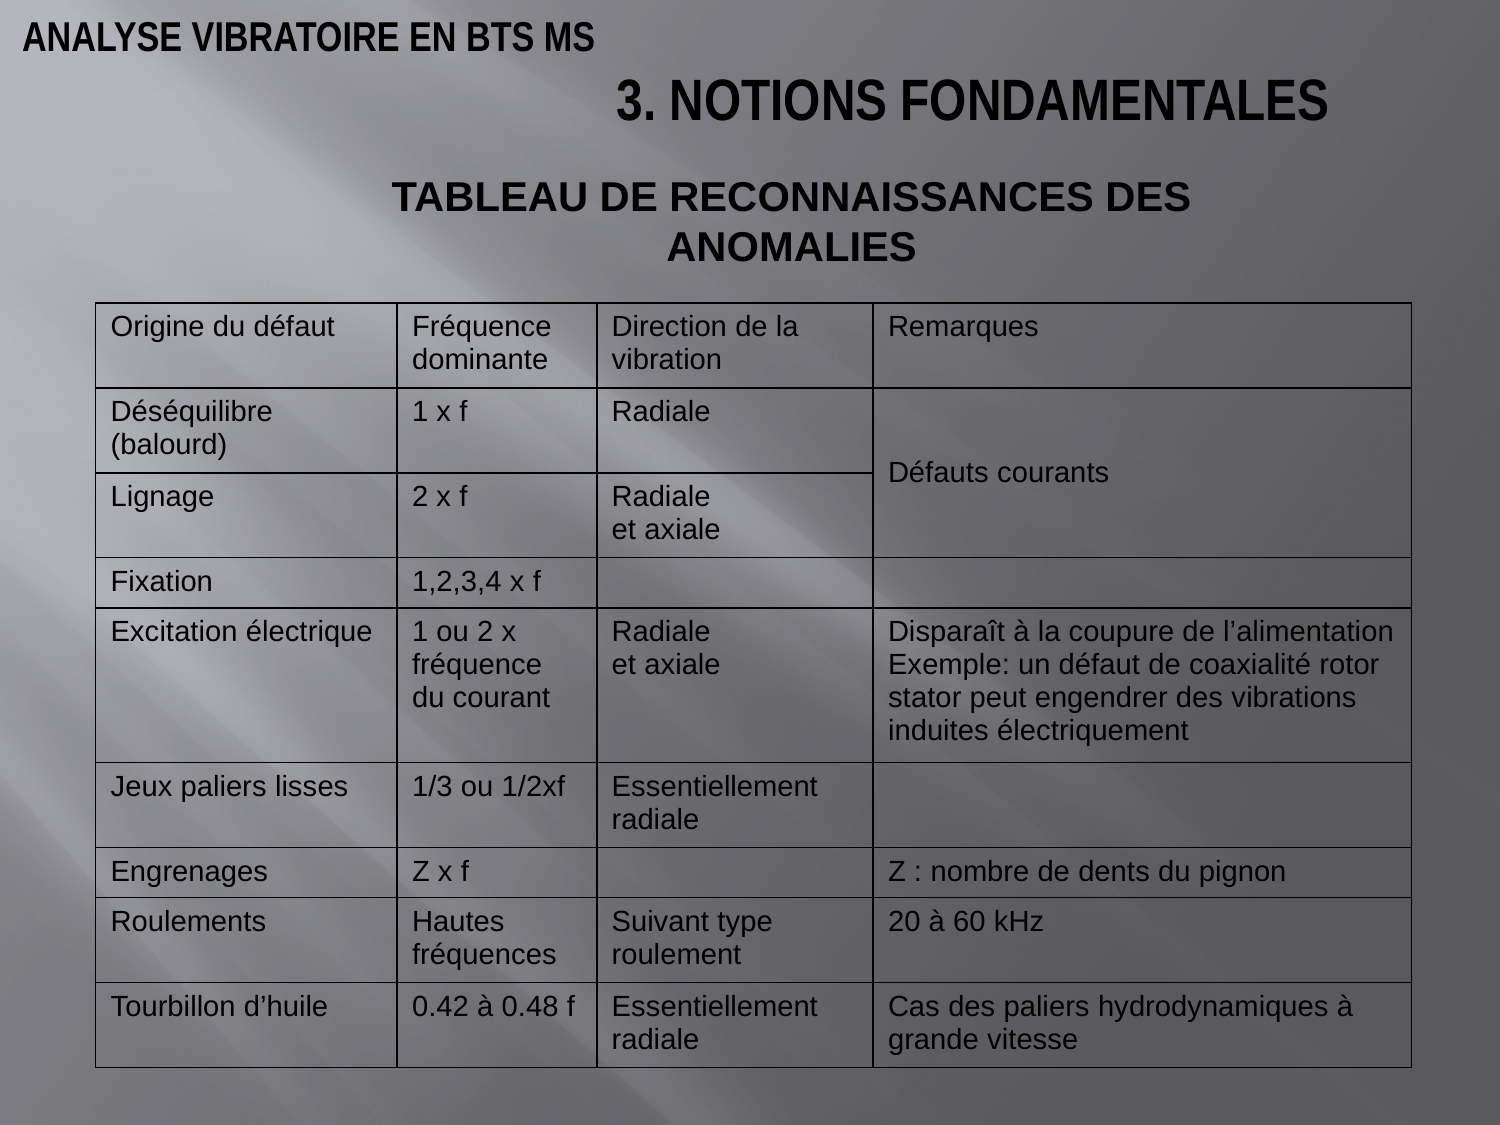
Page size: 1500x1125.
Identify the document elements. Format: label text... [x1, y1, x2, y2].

table_cell Excitation électrique [96, 609, 396, 762]
table_cell 1/3 ou 1/2xf [398, 763, 596, 847]
table_header Fréquence dominante [398, 304, 596, 387]
table_cell Roulements [96, 898, 396, 982]
table_cell 1 ou 2 x fréquence du courant [398, 609, 596, 762]
table_cell Radiale et axiale [598, 609, 872, 762]
table_cell Disparaît à la coupure de l’alimentation Exemple: un défaut de coaxialité rotor stator peut engendrer des vibrations induites électriquement [874, 609, 1411, 762]
table_cell [598, 558, 872, 607]
table_cell 1 x f [398, 389, 596, 472]
text_box 3. NOTIONS FONDAMENTALES [602, 54, 1500, 140]
table_header Remarques [874, 304, 1411, 387]
text_box TABLEAU DE RECONNAISSANCES DES ANOMALIES [329, 162, 1254, 277]
table_cell Défauts courants [874, 389, 1411, 557]
table_header Origine du défaut [96, 304, 396, 387]
table_cell Cas des paliers hydrodynamiques à grande vitesse [874, 983, 1411, 1067]
table_cell 2 x f [398, 474, 596, 557]
table_cell Z x f [398, 848, 596, 897]
table_cell Radiale [598, 389, 872, 472]
table_cell Hautes fréquences [398, 898, 596, 982]
table_cell Essentiellement radiale [598, 763, 872, 847]
table_cell [874, 763, 1411, 847]
table_cell Tourbillon d’huile [96, 983, 396, 1067]
table_cell Jeux paliers lisses [96, 763, 396, 847]
table_cell [874, 558, 1411, 607]
table_cell 20 à 60 kHz [874, 898, 1411, 982]
table_cell Lignage [96, 474, 396, 557]
table_cell 0.42 à 0.48 f [398, 983, 596, 1067]
table_cell Suivant type roulement [598, 898, 872, 982]
table_cell Fixation [96, 558, 396, 607]
table_cell Engrenages [96, 848, 396, 897]
table_cell Essentiellement radiale [598, 983, 872, 1067]
table_header Direction de la vibration [598, 304, 872, 387]
table_cell 1,2,3,4 x f [398, 558, 596, 607]
table_cell [598, 848, 872, 897]
table_cell Déséquilibre (balourd) [96, 389, 396, 472]
table_cell Z : nombre de dents du pignon [874, 848, 1411, 897]
table_cell Radiale et axiale [598, 474, 872, 557]
